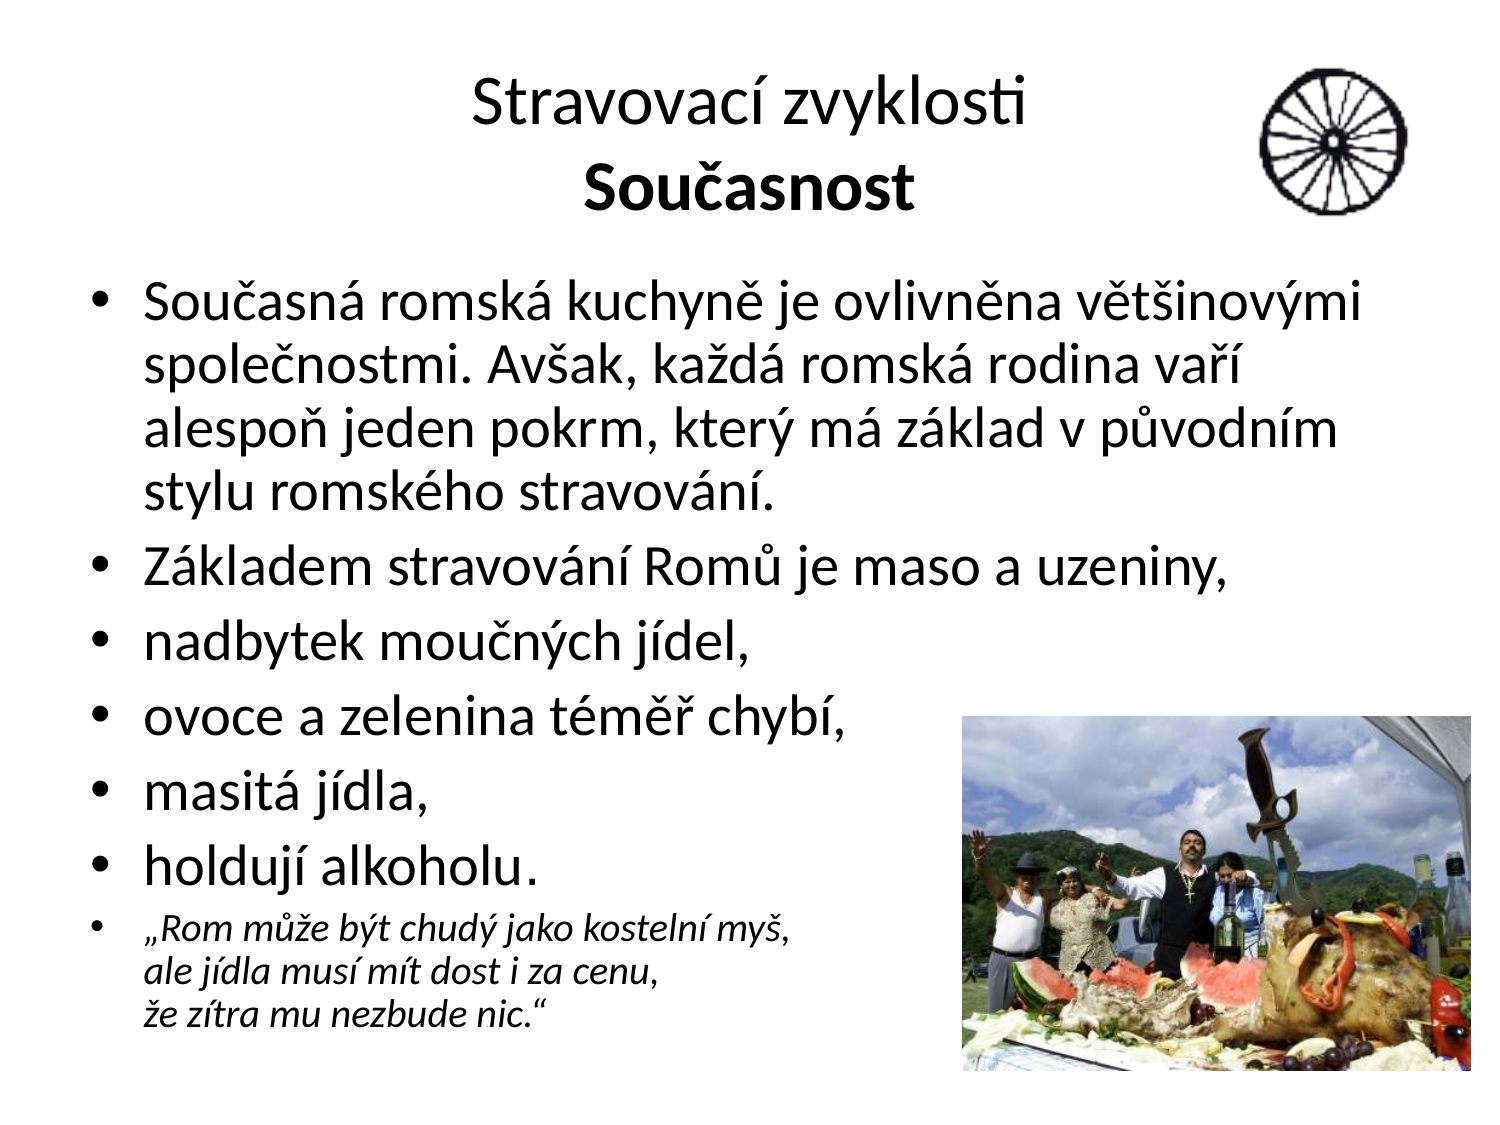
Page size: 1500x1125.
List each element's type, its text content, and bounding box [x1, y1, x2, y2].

picture [962, 715, 1471, 1071]
list Současná romská kuchyně je ovlivněna většinovými společnostmi. Avšak, každá romská rodina vaří alespoň jeden pokrm, který má základ v původním stylu romského stravování. Základem stravování Romů je maso a uzeniny, nadbytek moučných jídel, ovoce a zelenina téměř chybí, masitá jídla, holdují alkoholu. „Rom může být chudý jako kostelní myš, ale jídla musí mít dost i za cenu, že zítra mu nezbude nic.“ [74, 262, 1426, 1048]
picture [1257, 66, 1412, 221]
title Stravovací zvyklosti Současnost [74, 44, 1426, 233]
